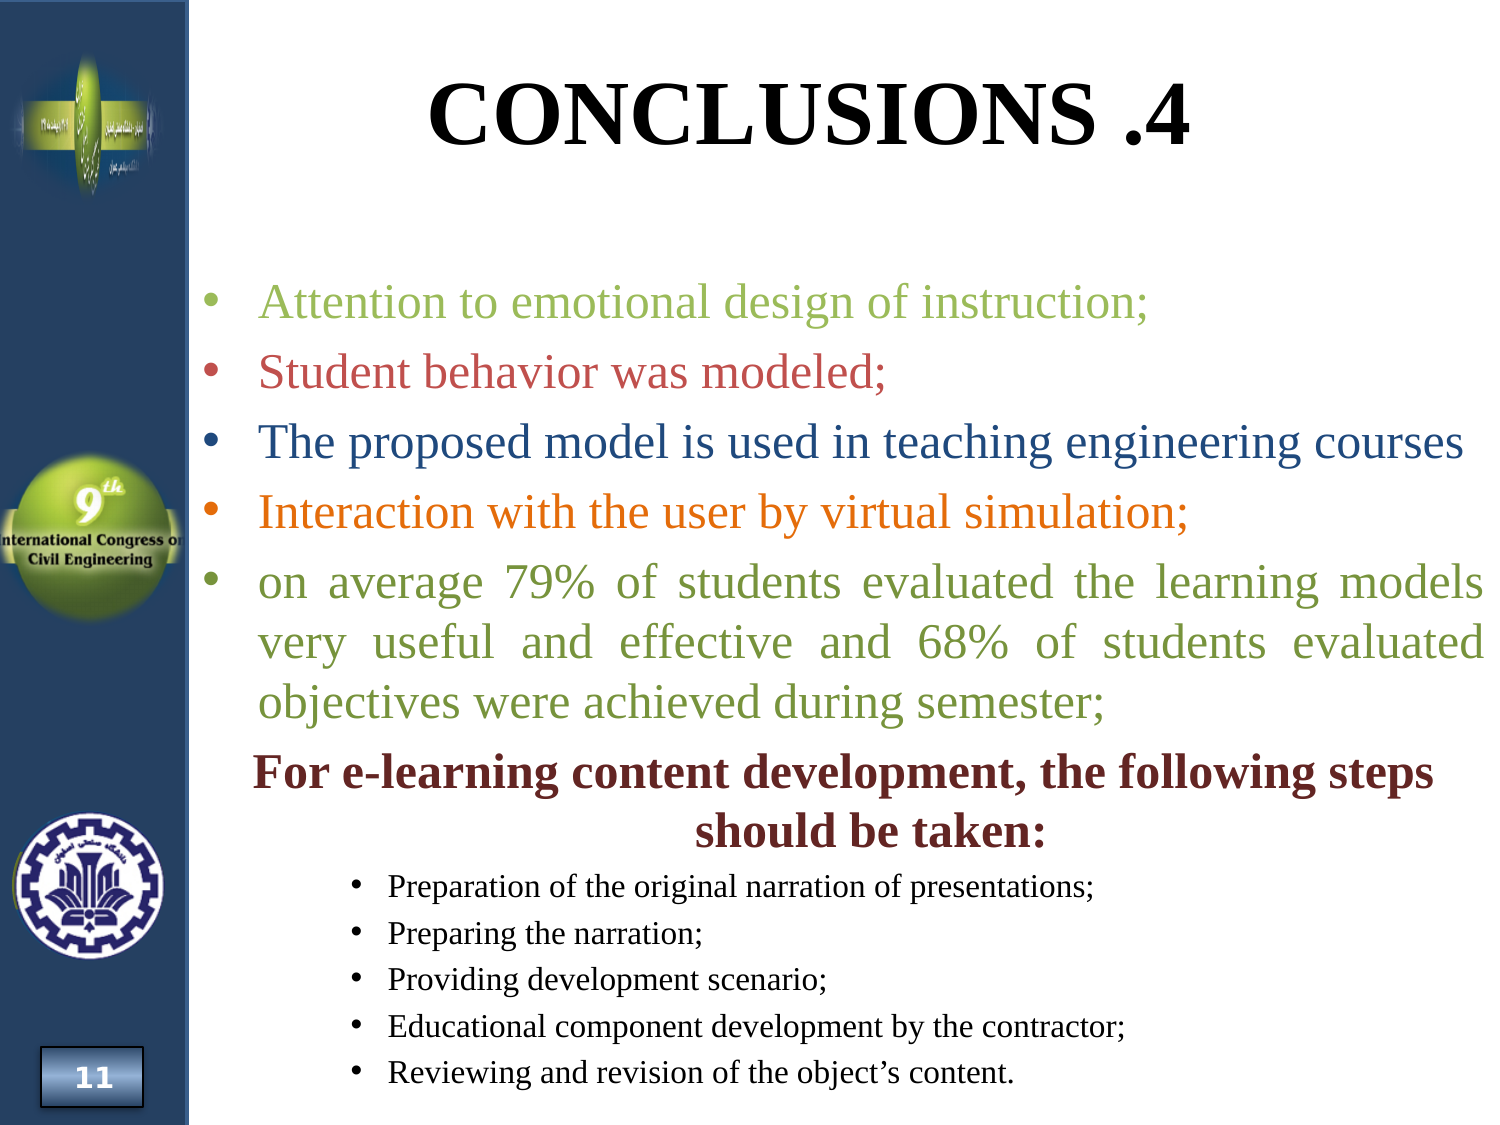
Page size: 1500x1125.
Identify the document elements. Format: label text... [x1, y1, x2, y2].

list 11 [0, 1051, 187, 1102]
picture [11, 810, 165, 961]
picture [3, 458, 177, 619]
text_box Attention to emotional design of instruction; Student behavior was modeled; The proposed model is used in teaching engineering courses Interaction with the user by virtual simulation; on average 79% of students evaluated the learning models very useful and effective and 68% of students evaluated objectives were achieved during semester; For e-learning content development, the following steps should be taken: Preparation of the original narration of presentations; Preparing the narration; Providing development scenario; Educational component development by the contractor; Reviewing and revision of the object’s content. [187, 261, 1500, 1125]
picture [27, 70, 133, 185]
text_box 4. CONCLUSIONS [133, 45, 1484, 233]
